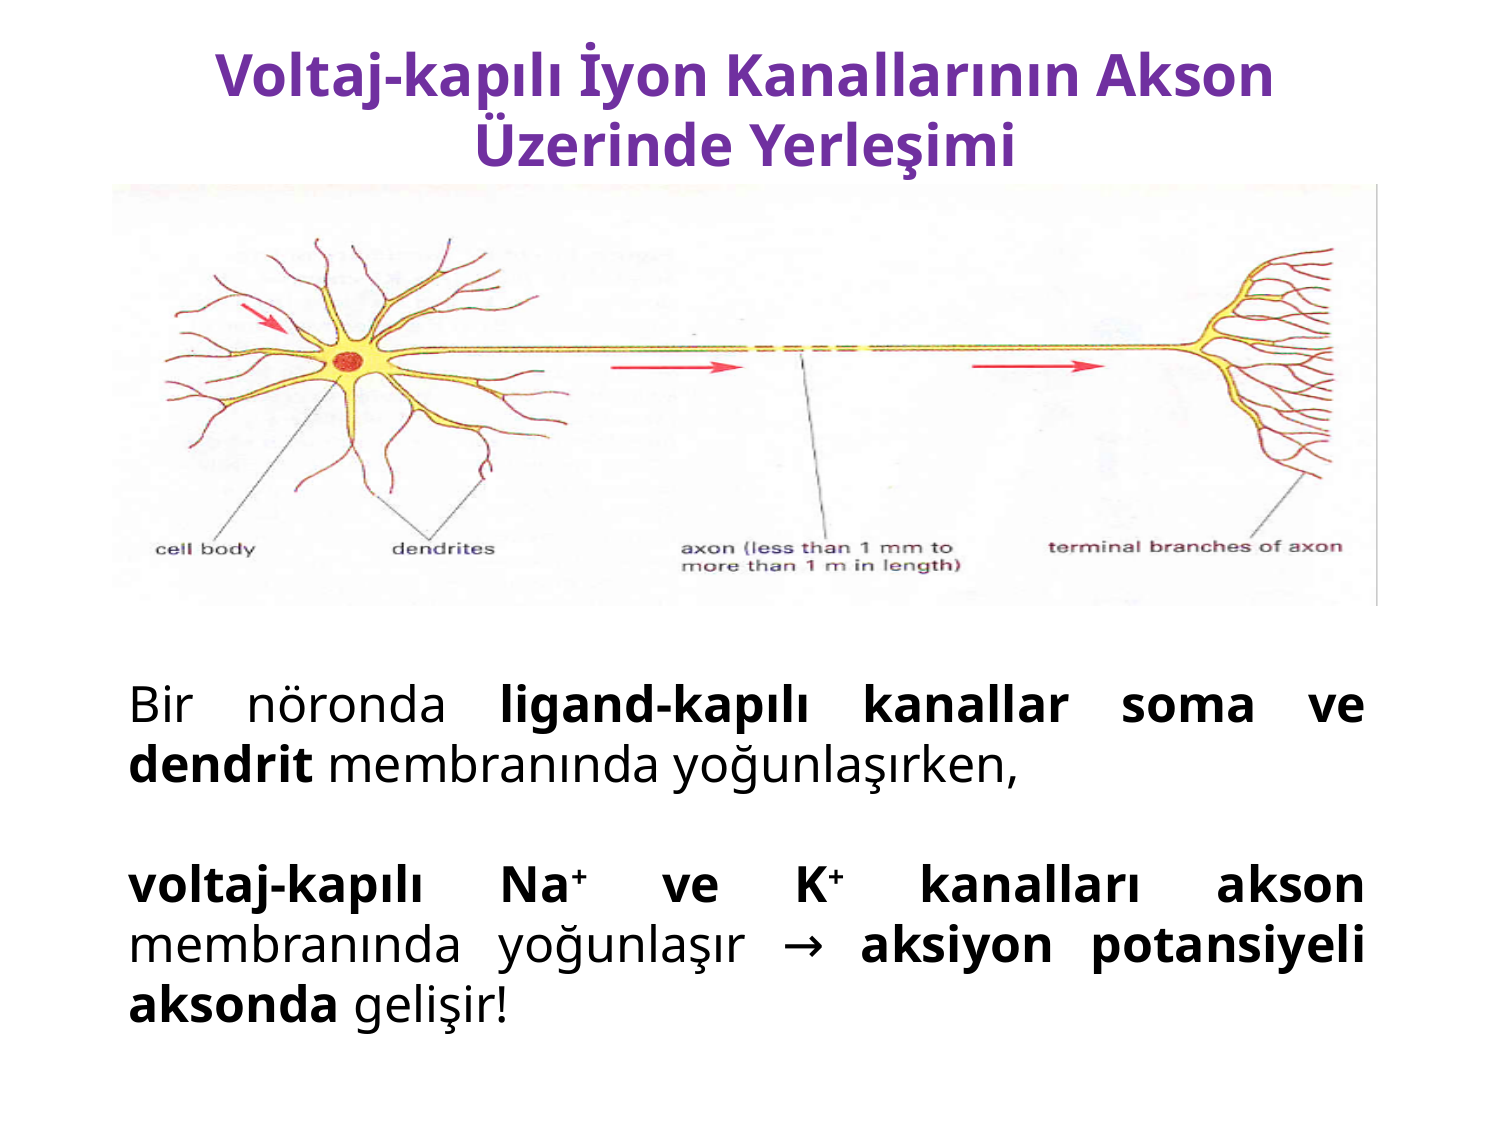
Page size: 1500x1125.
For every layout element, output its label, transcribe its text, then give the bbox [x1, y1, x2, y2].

picture [112, 184, 1379, 606]
text_box Voltaj-kapılı İyon Kanallarının Akson Üzerinde Yerleşimi [72, 30, 1419, 186]
text_box Bir nöronda ligand-kapılı kanallar soma ve dendrit membranında yoğunlaşırken, voltaj-kapılı Na+ ve K+ kanalları akson membranında yoğunlaşır → aksiyon potansiyeli aksonda gelişir! [113, 664, 1382, 1040]
